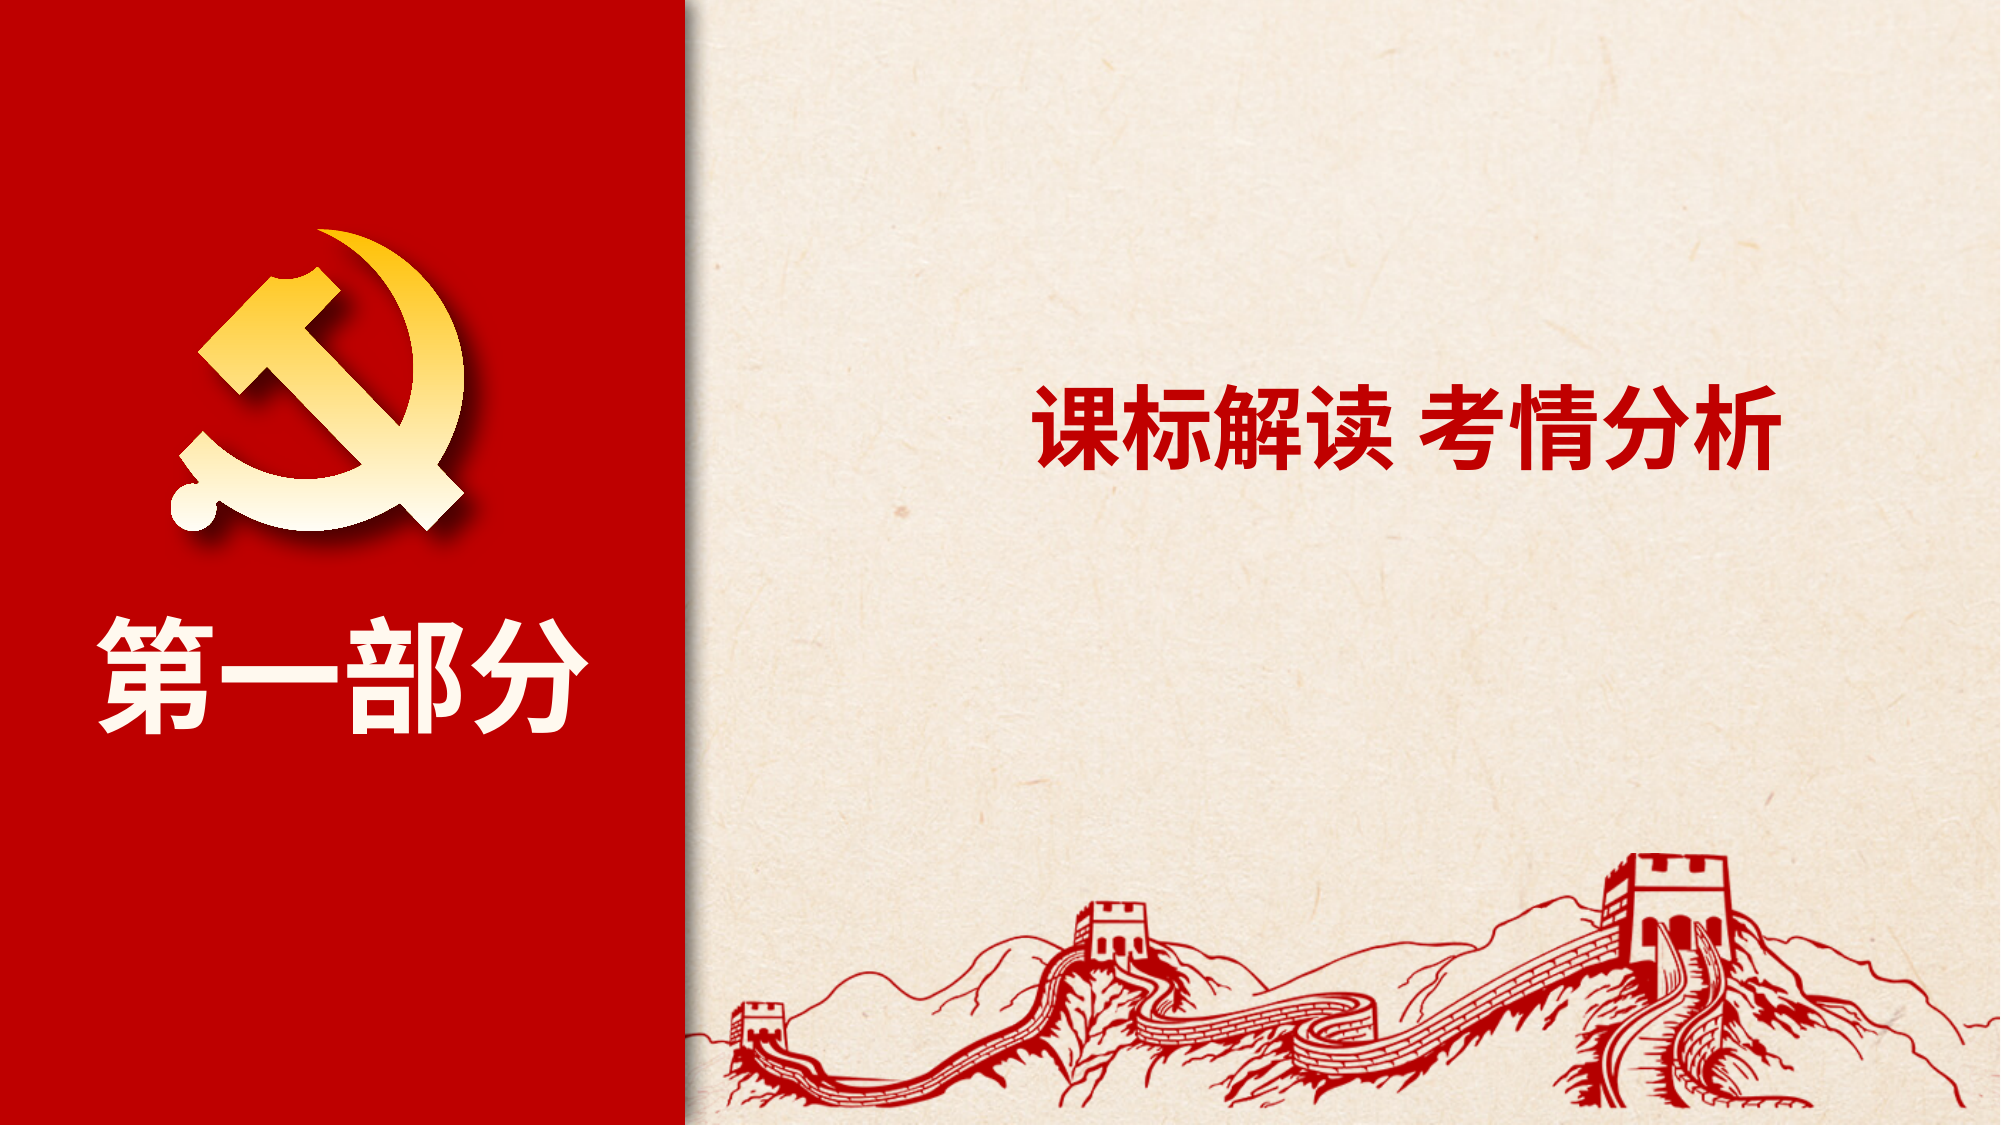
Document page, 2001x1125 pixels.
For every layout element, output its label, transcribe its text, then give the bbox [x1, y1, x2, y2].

text_box [170, 229, 464, 531]
text_box 课标解读 考情分析 [1014, 363, 1846, 489]
text_box 第一部分 [77, 591, 608, 757]
picture [523, 0, 2001, 1125]
text_box [0, 0, 686, 1125]
